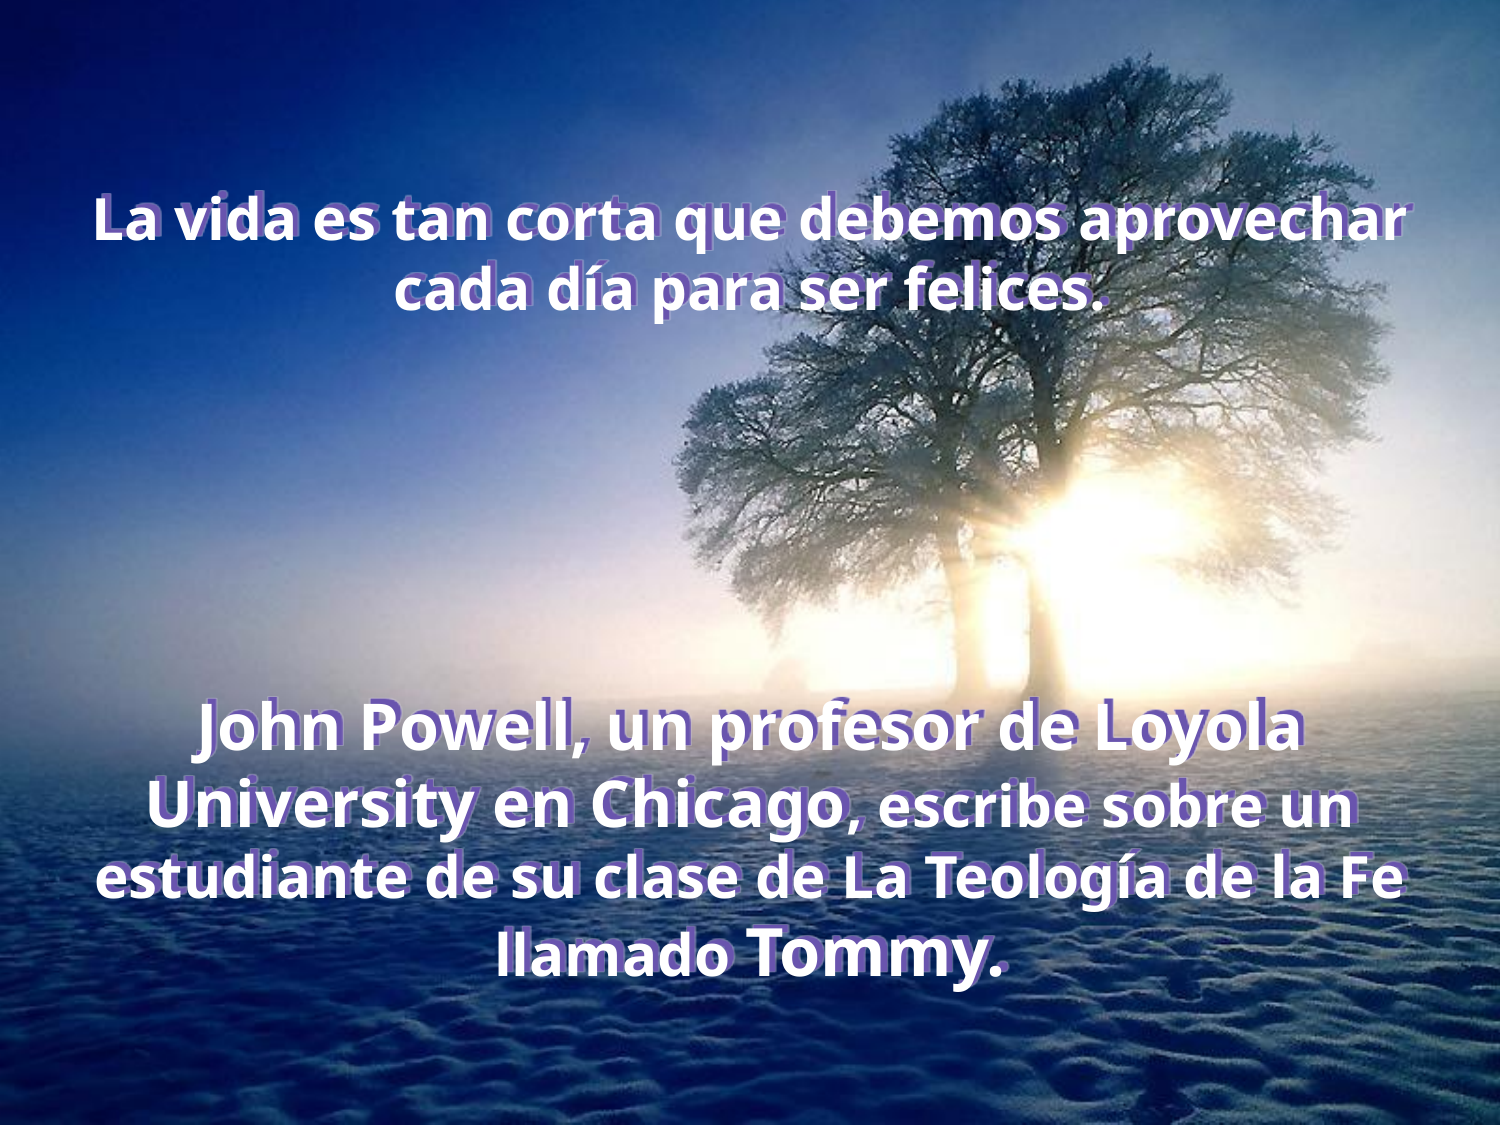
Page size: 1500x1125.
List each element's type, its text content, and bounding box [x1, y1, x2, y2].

picture [0, 0, 1500, 1125]
text_box La vida es tan corta que debemos aprovechar cada día para ser felices. John Powell, un profesor de Loyola University en Chicago, escribe sobre un estudiante de su clase de La Teología de la Fe llamado Tommy. [50, 174, 1450, 1068]
